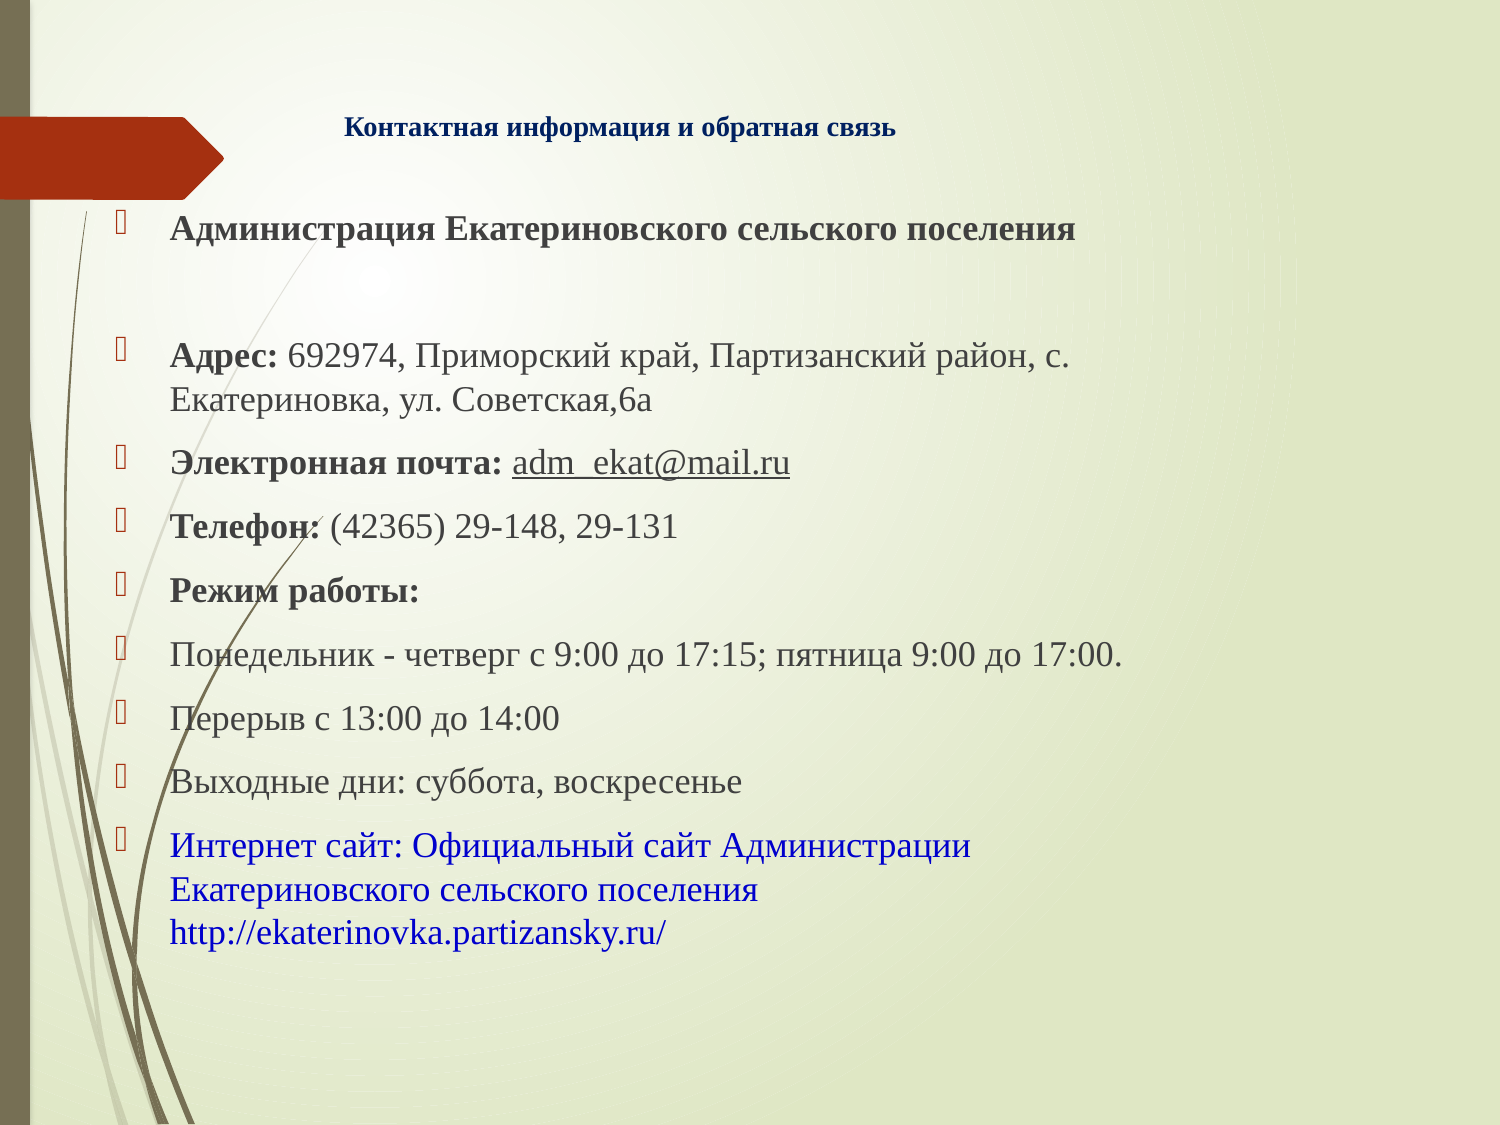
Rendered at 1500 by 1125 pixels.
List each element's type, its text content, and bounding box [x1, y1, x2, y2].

title Контактная информация и обратная связь [99, 99, 1142, 185]
list Администрация Екатериновского сельского поселения Адрес: 692974, Приморский край, Партизанский район, с. Екатериновка, ул. Советская,6а Электронная почта: adm_ekat@mail.ru Телефон: (42365) 29-148, 29-131 Режим работы: Понедельник - четверг с 9:00 до 17:15; пятница 9:00 до 17:00. Перерыв с 13:00 до 14:00 Выходные дни: суббота, воскресенье Интернет сайт: Официальный сайт Администрации Екатериновского сельского поселения http://ekaterinovka.partizansky.ru/ [99, 196, 1142, 991]
